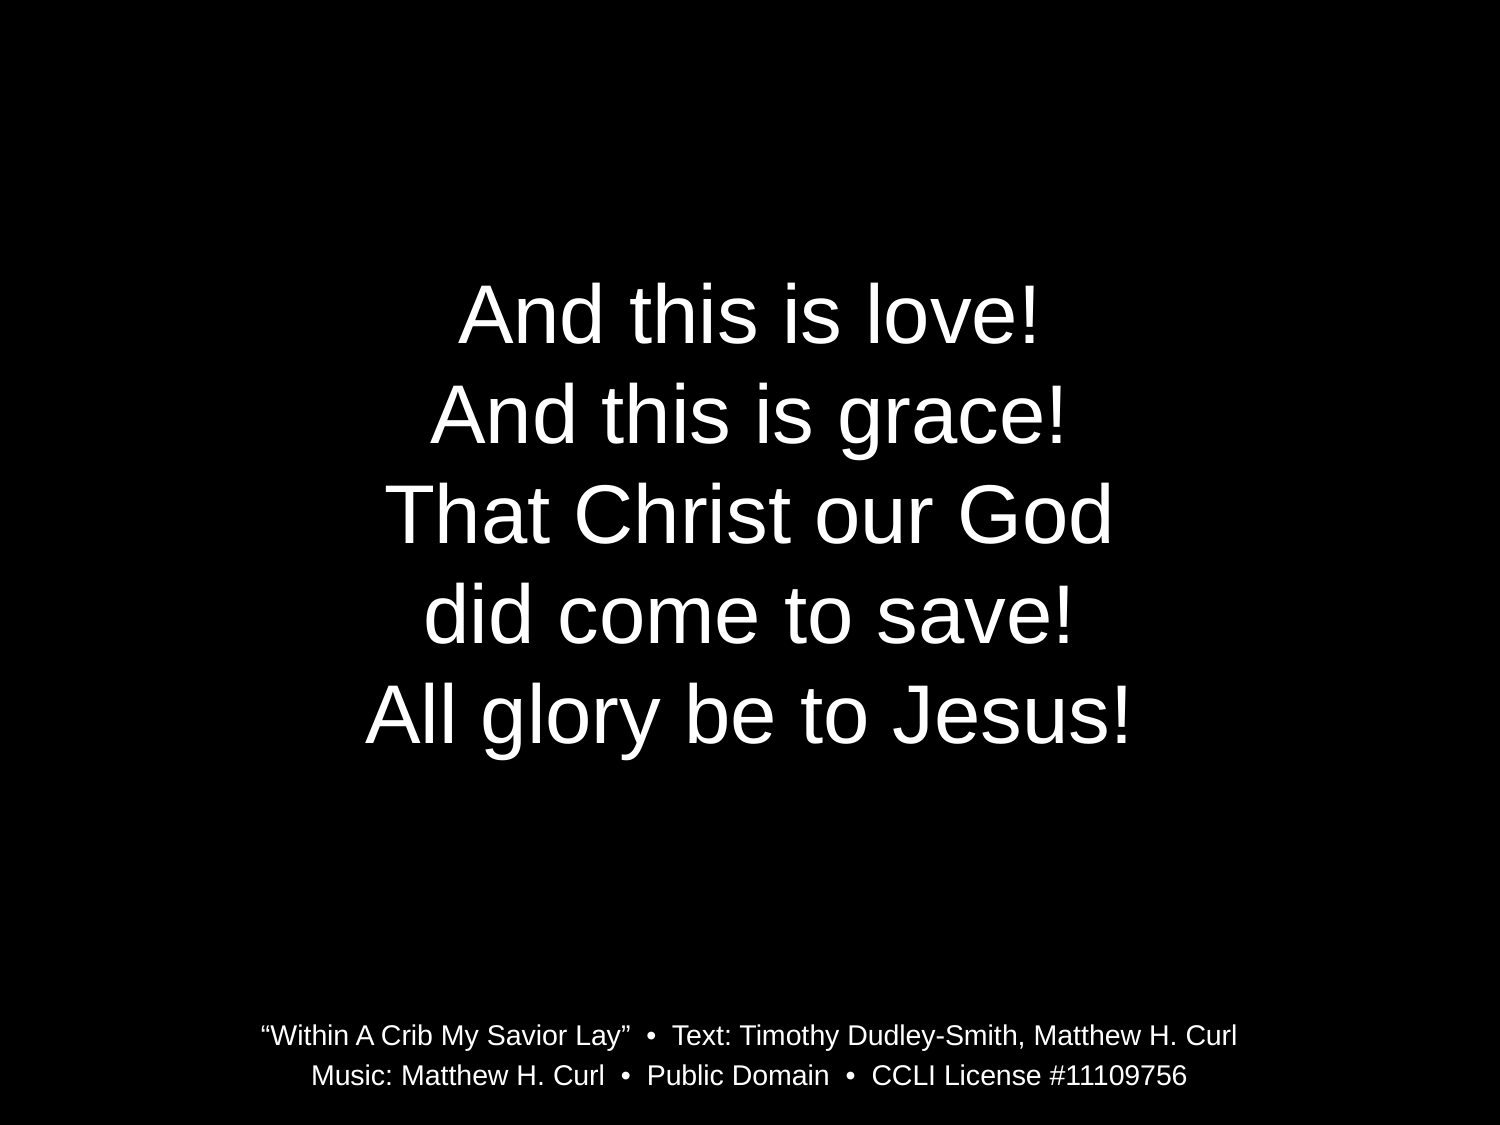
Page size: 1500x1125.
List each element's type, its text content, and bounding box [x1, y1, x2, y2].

subtitle “Within A Crib My Savior Lay” • Text: Timothy Dudley-Smith, Matthew H. Curl Music: Matthew H. Curl • Public Domain • CCLI License #11109756 [50, 1009, 1449, 1100]
text_box And this is love! And this is grace! That Christ our God did come to save! All glory be to Jesus! [30, 252, 1470, 768]
